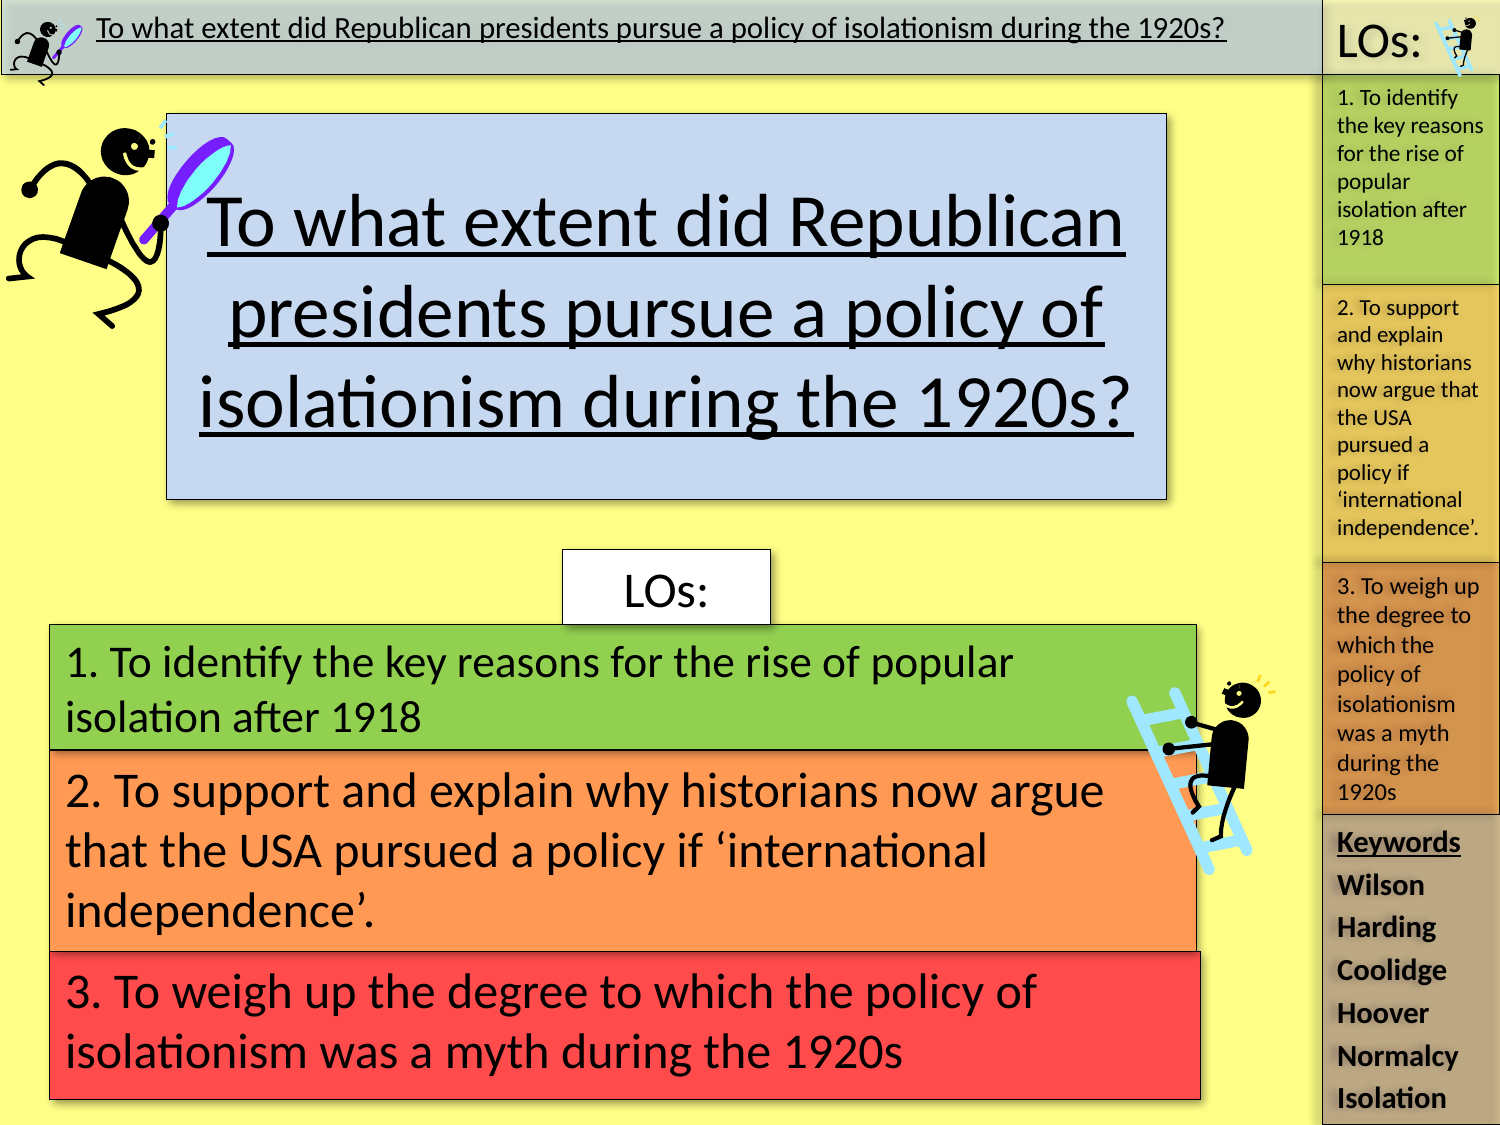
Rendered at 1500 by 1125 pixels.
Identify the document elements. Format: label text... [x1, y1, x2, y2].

text_box 3. To weigh up the degree to which the policy of isolationism was a myth during the 1920s [49, 956, 1201, 1100]
picture [23, 85, 195, 324]
text_box 2. To support and explain why historians now argue that the USA pursued a policy if ‘international independence’. [49, 756, 1197, 952]
text_box 1. To identify the key reasons for the rise of popular isolation after 1918 [49, 624, 1197, 750]
picture [1125, 674, 1276, 876]
text_box To what extent did Republican presidents pursue a policy of isolationism during the 1920s? [166, 113, 1167, 500]
text_box LOs: [562, 549, 771, 625]
